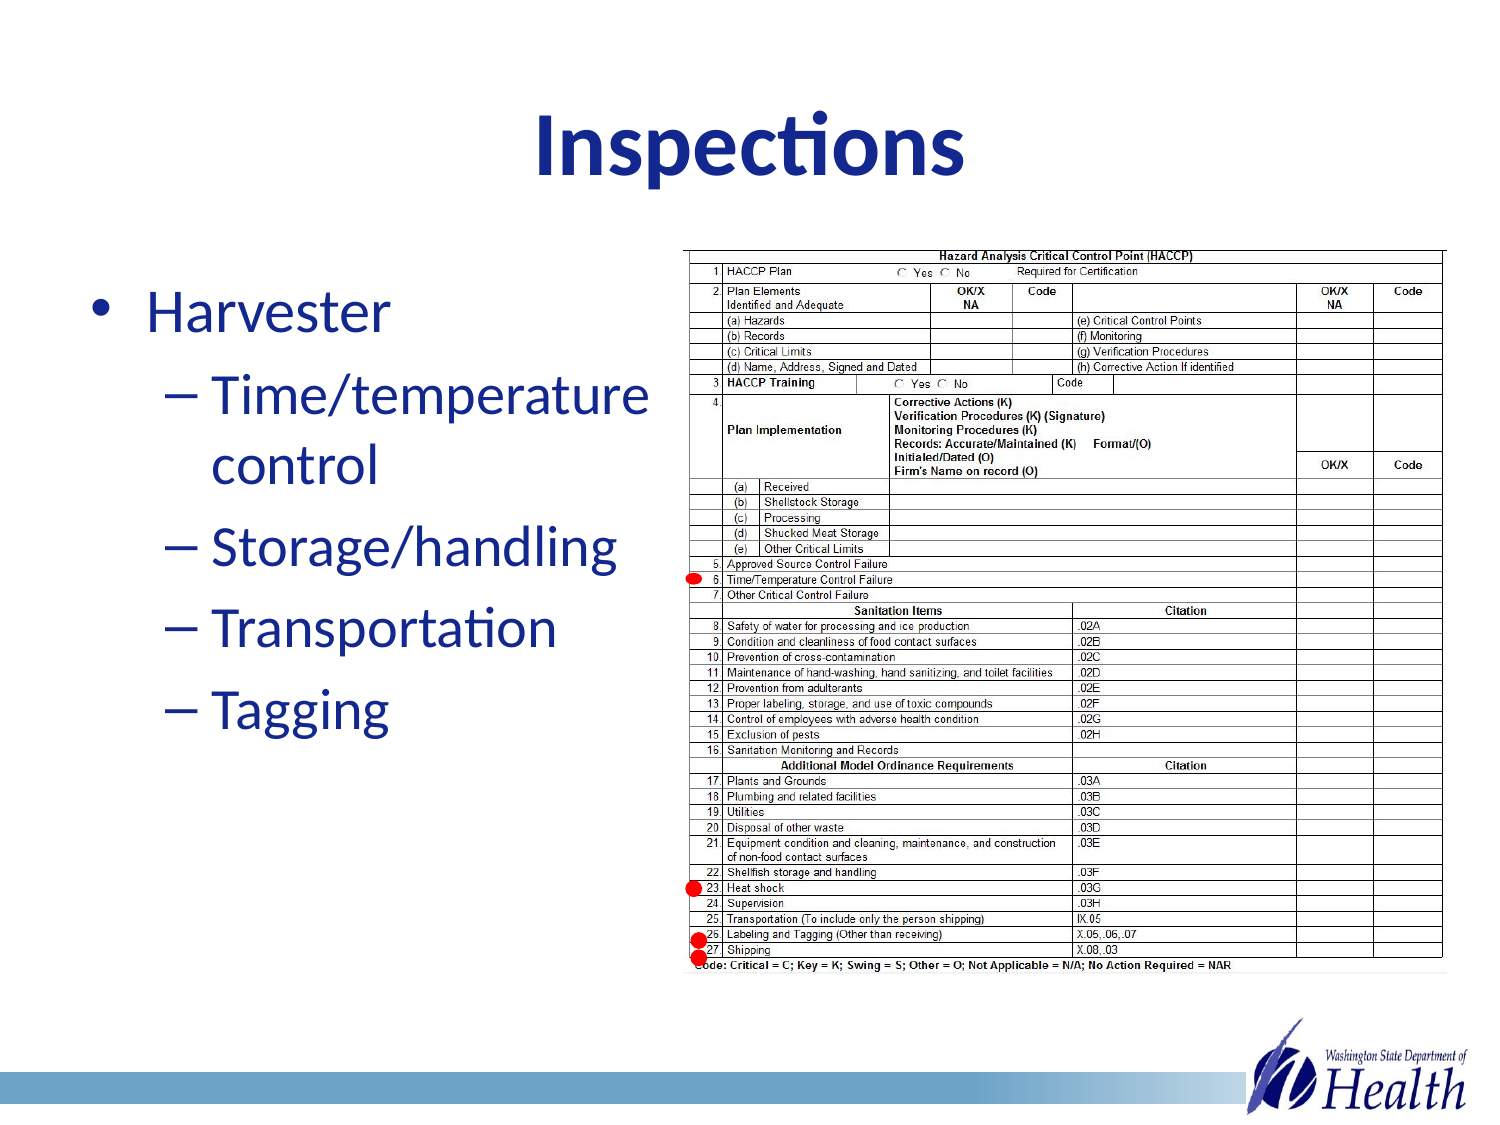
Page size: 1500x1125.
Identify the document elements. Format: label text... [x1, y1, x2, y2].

picture [1246, 1017, 1468, 1115]
picture [683, 250, 1447, 975]
list Harvester Time/temperature control Storage/handling Transportation Tagging [75, 262, 677, 963]
title Inspections [75, 45, 1425, 233]
